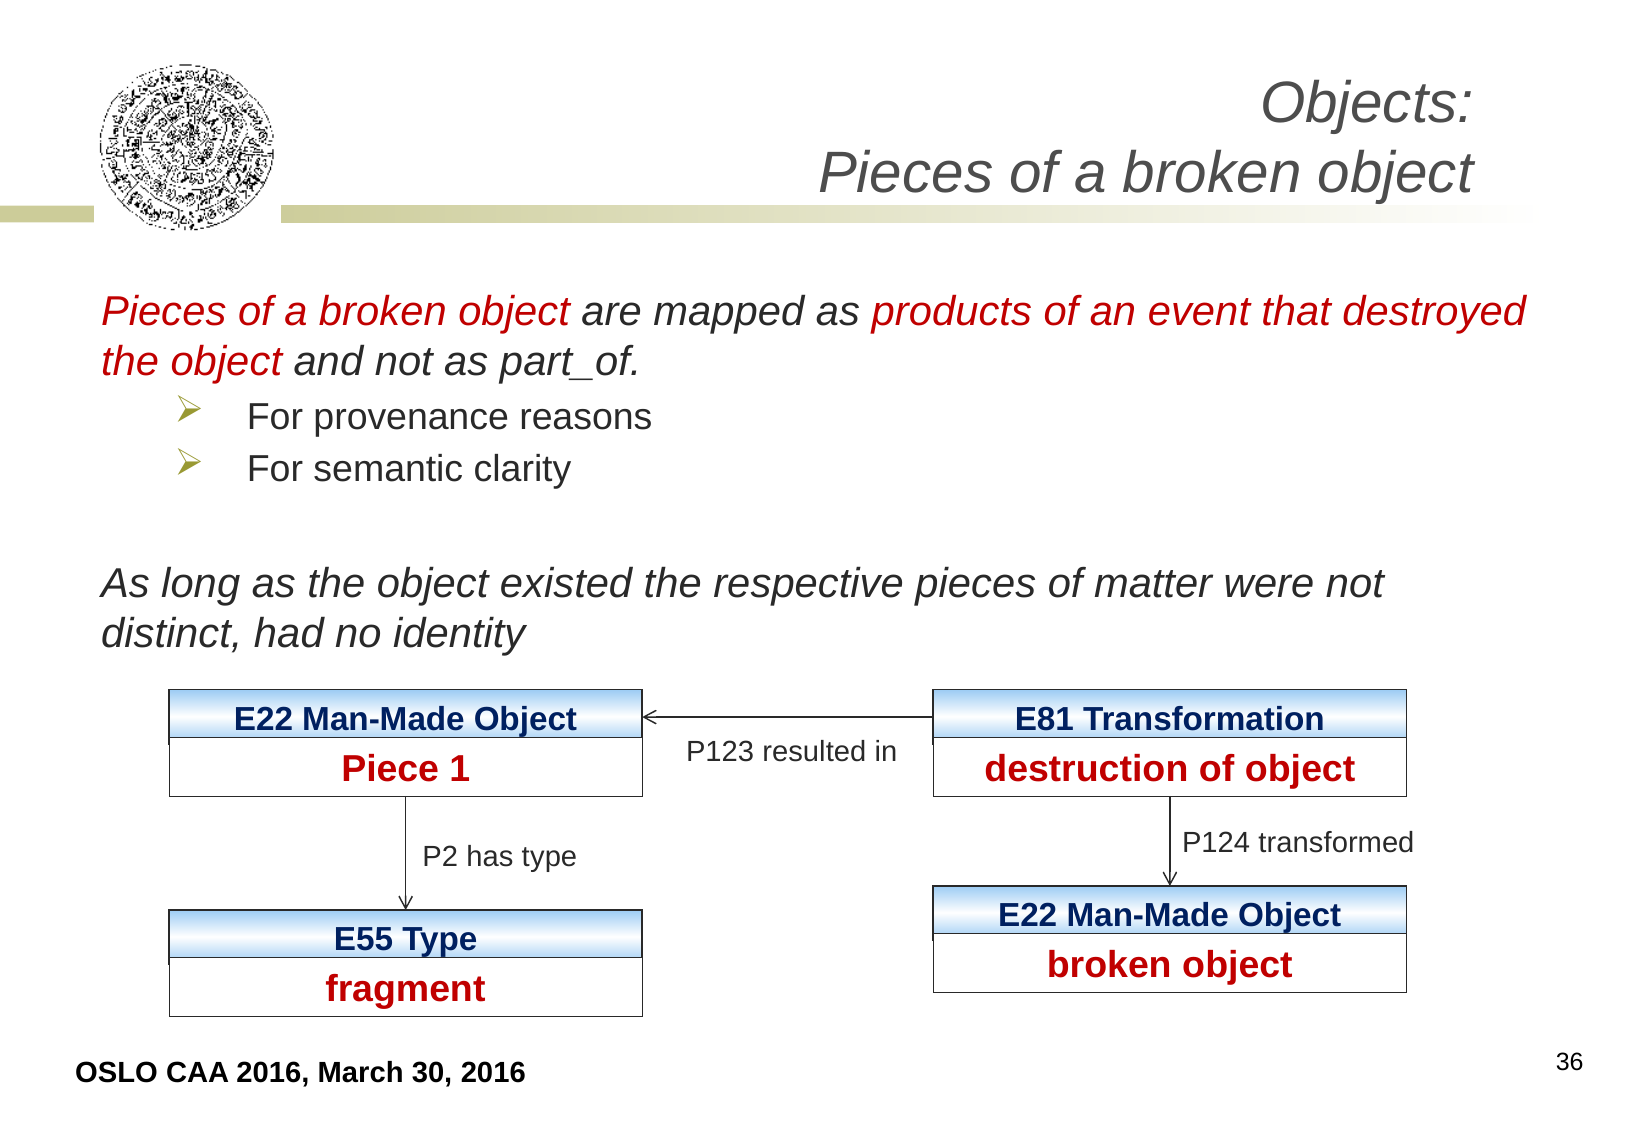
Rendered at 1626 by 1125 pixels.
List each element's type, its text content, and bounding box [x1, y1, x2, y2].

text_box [932, 689, 1407, 797]
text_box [932, 885, 1407, 993]
text_box P2 has type [411, 830, 601, 880]
text_box Objects: Pieces of a broken object [316, 18, 1490, 212]
text_box P123 resulted in [671, 726, 922, 775]
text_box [168, 909, 643, 1017]
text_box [168, 689, 643, 797]
list Pieces of a broken object are mapped as products of an event that destroyed the object and not as part_of. For provenance reasons For semantic clarity As long as the object existed the respective pieces of matter were not distinct, had no identity [85, 276, 1549, 684]
text_box P124 transformed [1175, 815, 1430, 866]
slide_number 36 [1524, 1037, 1599, 1100]
